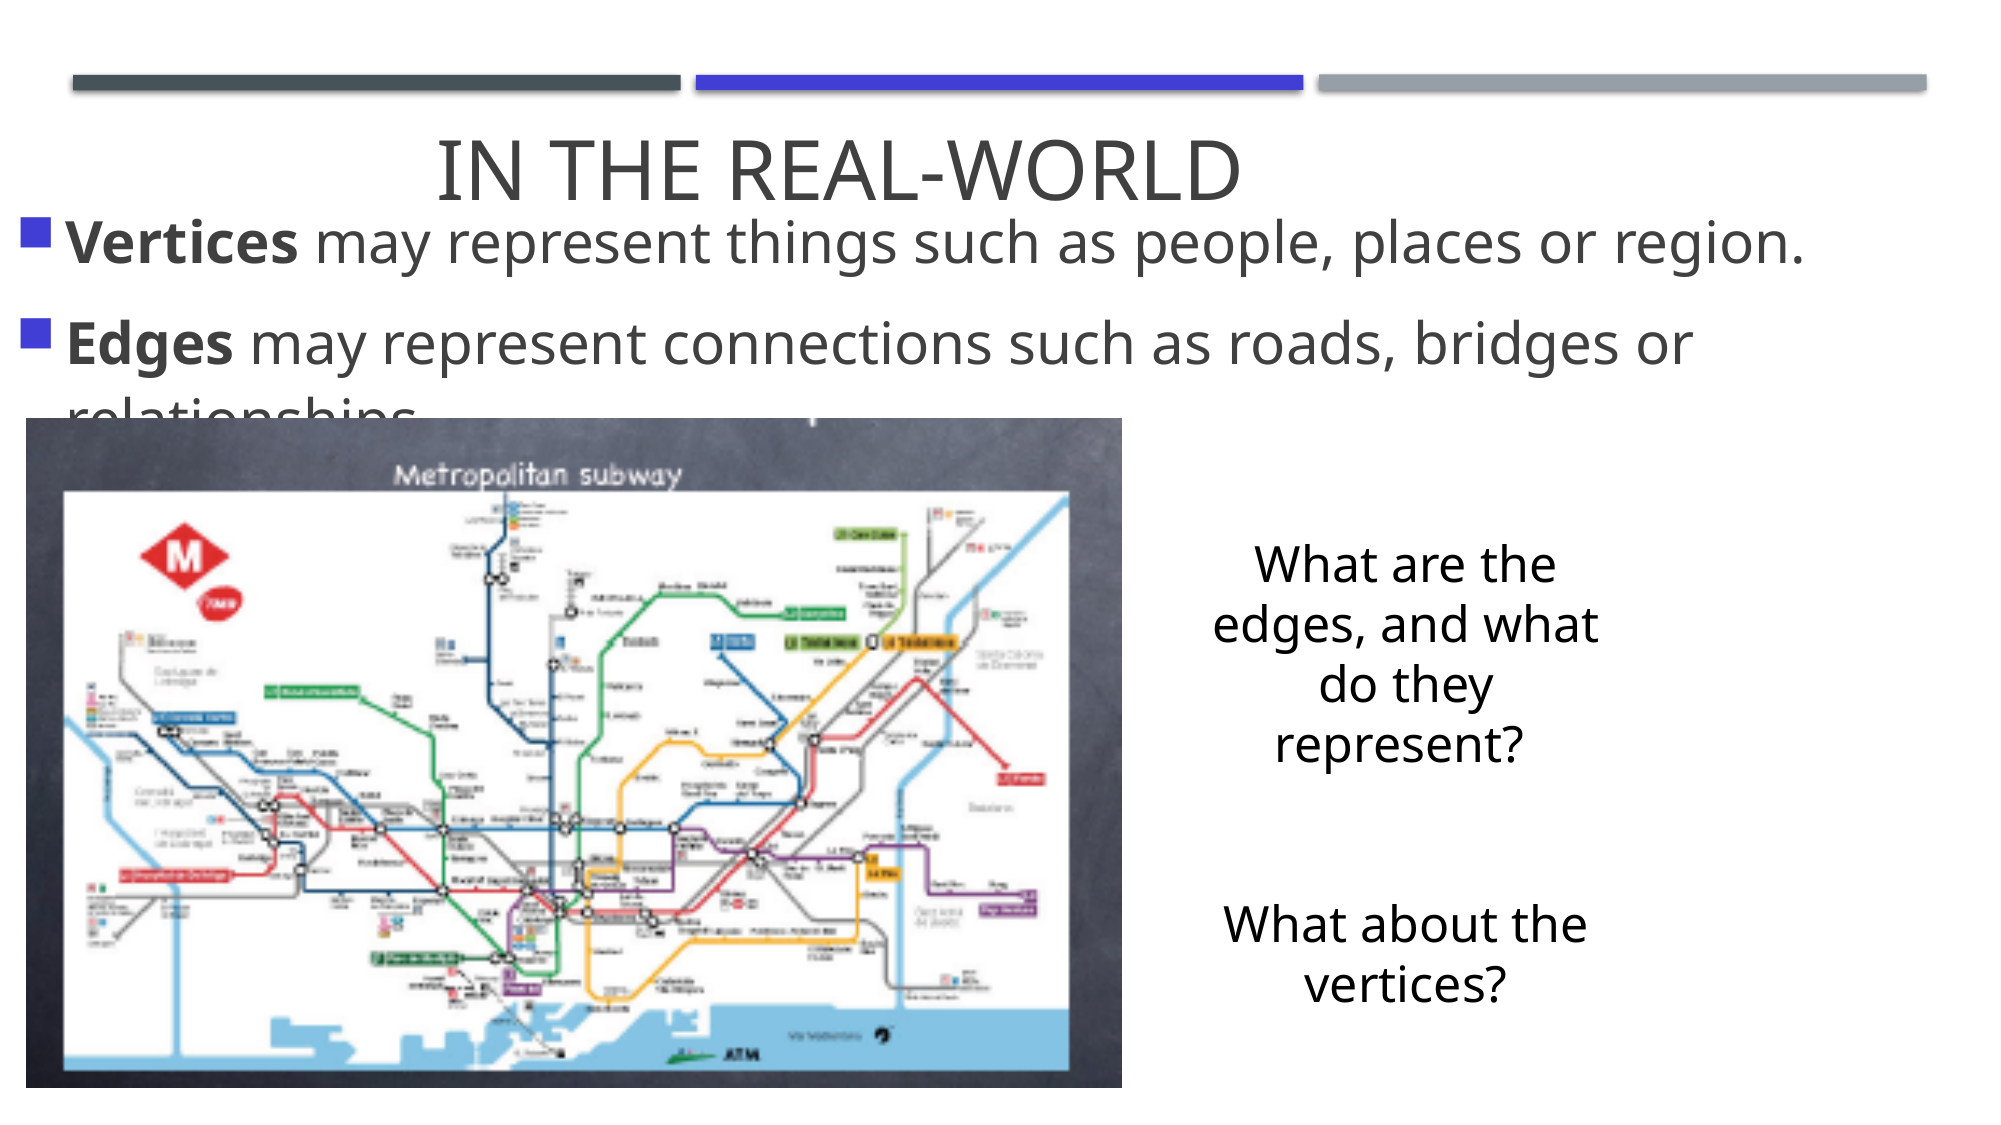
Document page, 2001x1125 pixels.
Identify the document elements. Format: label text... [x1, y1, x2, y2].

picture [25, 418, 1122, 1088]
text_box What are the edges, and what do they represent? What about the vertices? [1174, 525, 1638, 1020]
list Vertices may represent things such as people, places or region. Edges may represent connections such as roads, bridges or relationships. [0, 37, 1974, 614]
